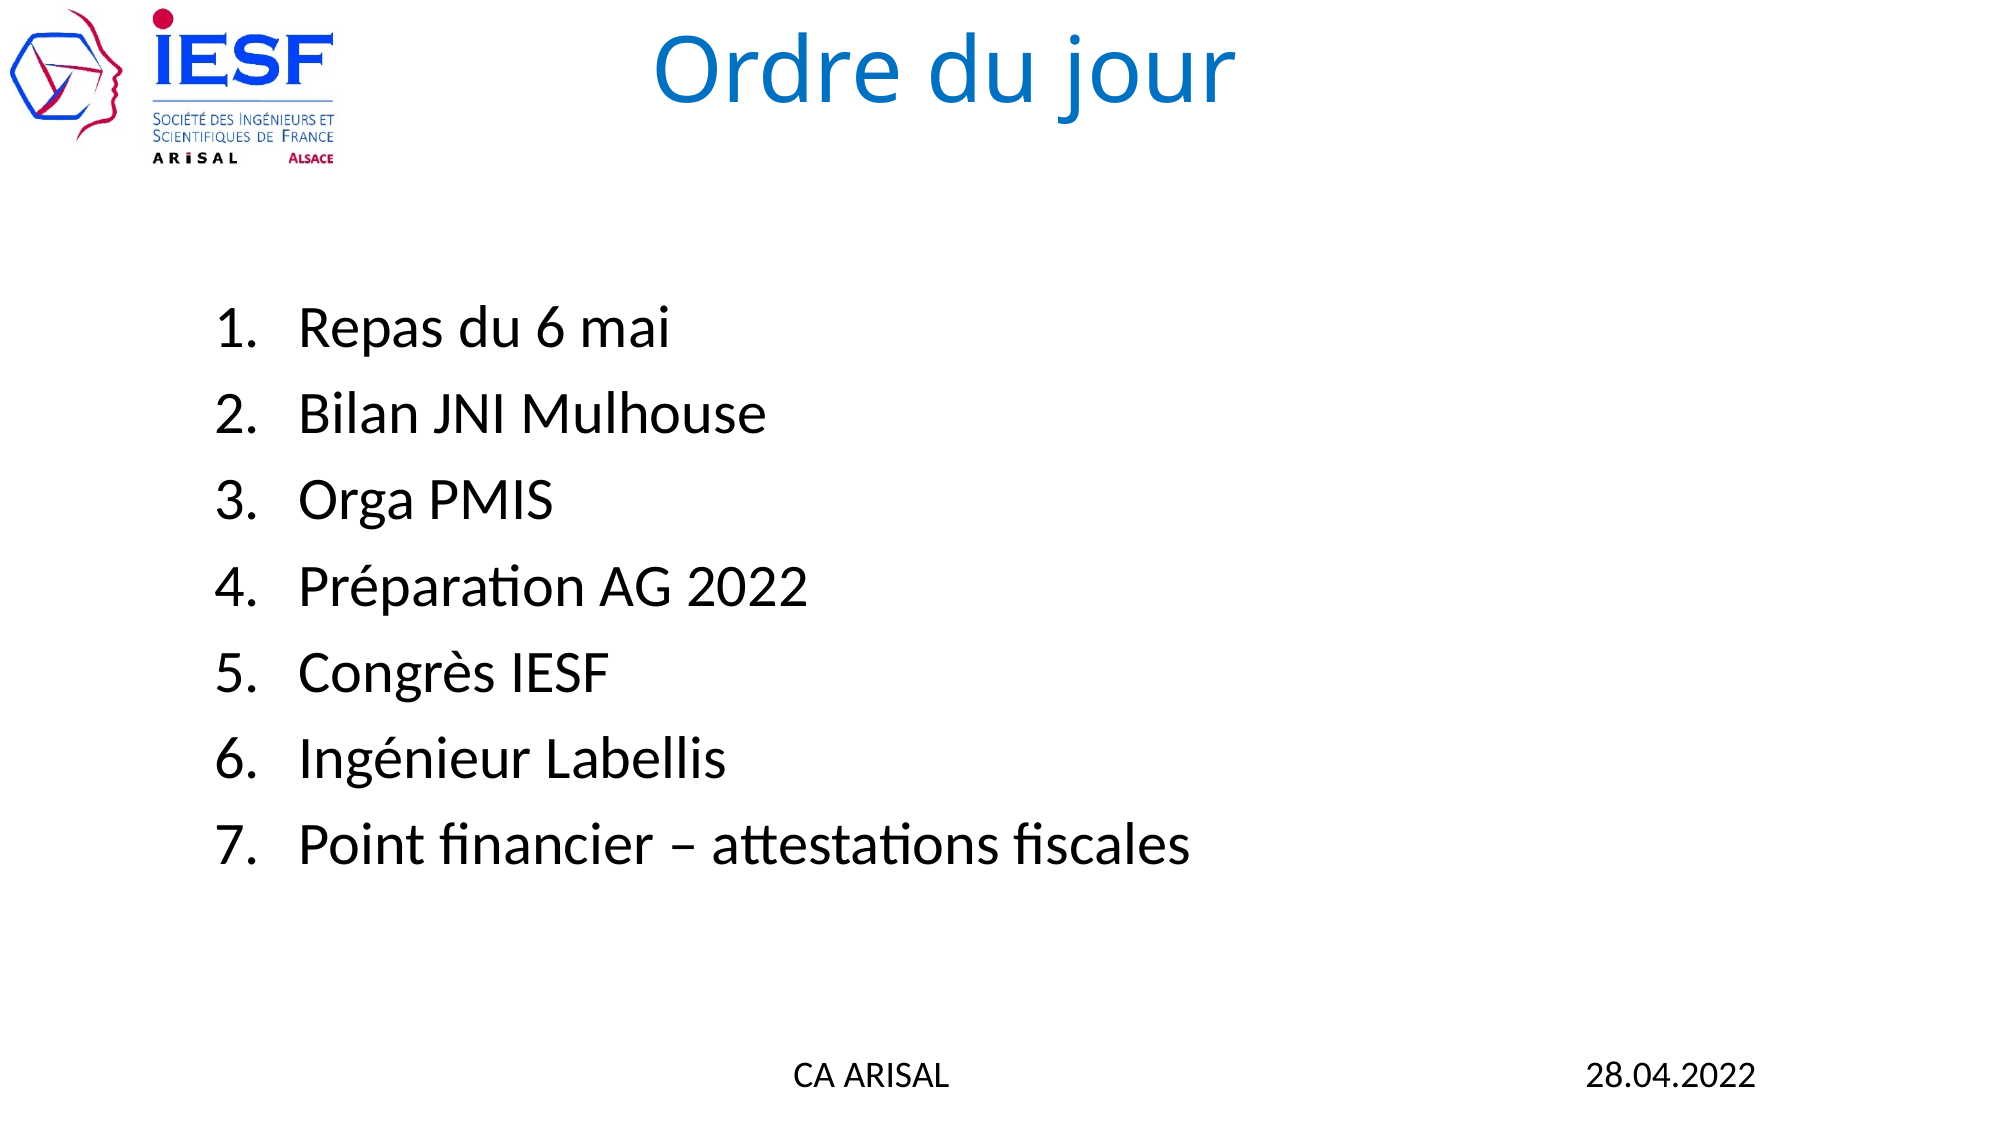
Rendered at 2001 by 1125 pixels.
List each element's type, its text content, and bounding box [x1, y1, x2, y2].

picture [0, 0, 343, 172]
list Repas du 6 mai Bilan JNI Mulhouse Orga PMIS Préparation AG 2022 Congrès IESF Ingénieur Labellis Point financier – attestations fiscales [199, 288, 1825, 978]
title Ordre du jour [486, 0, 1951, 146]
